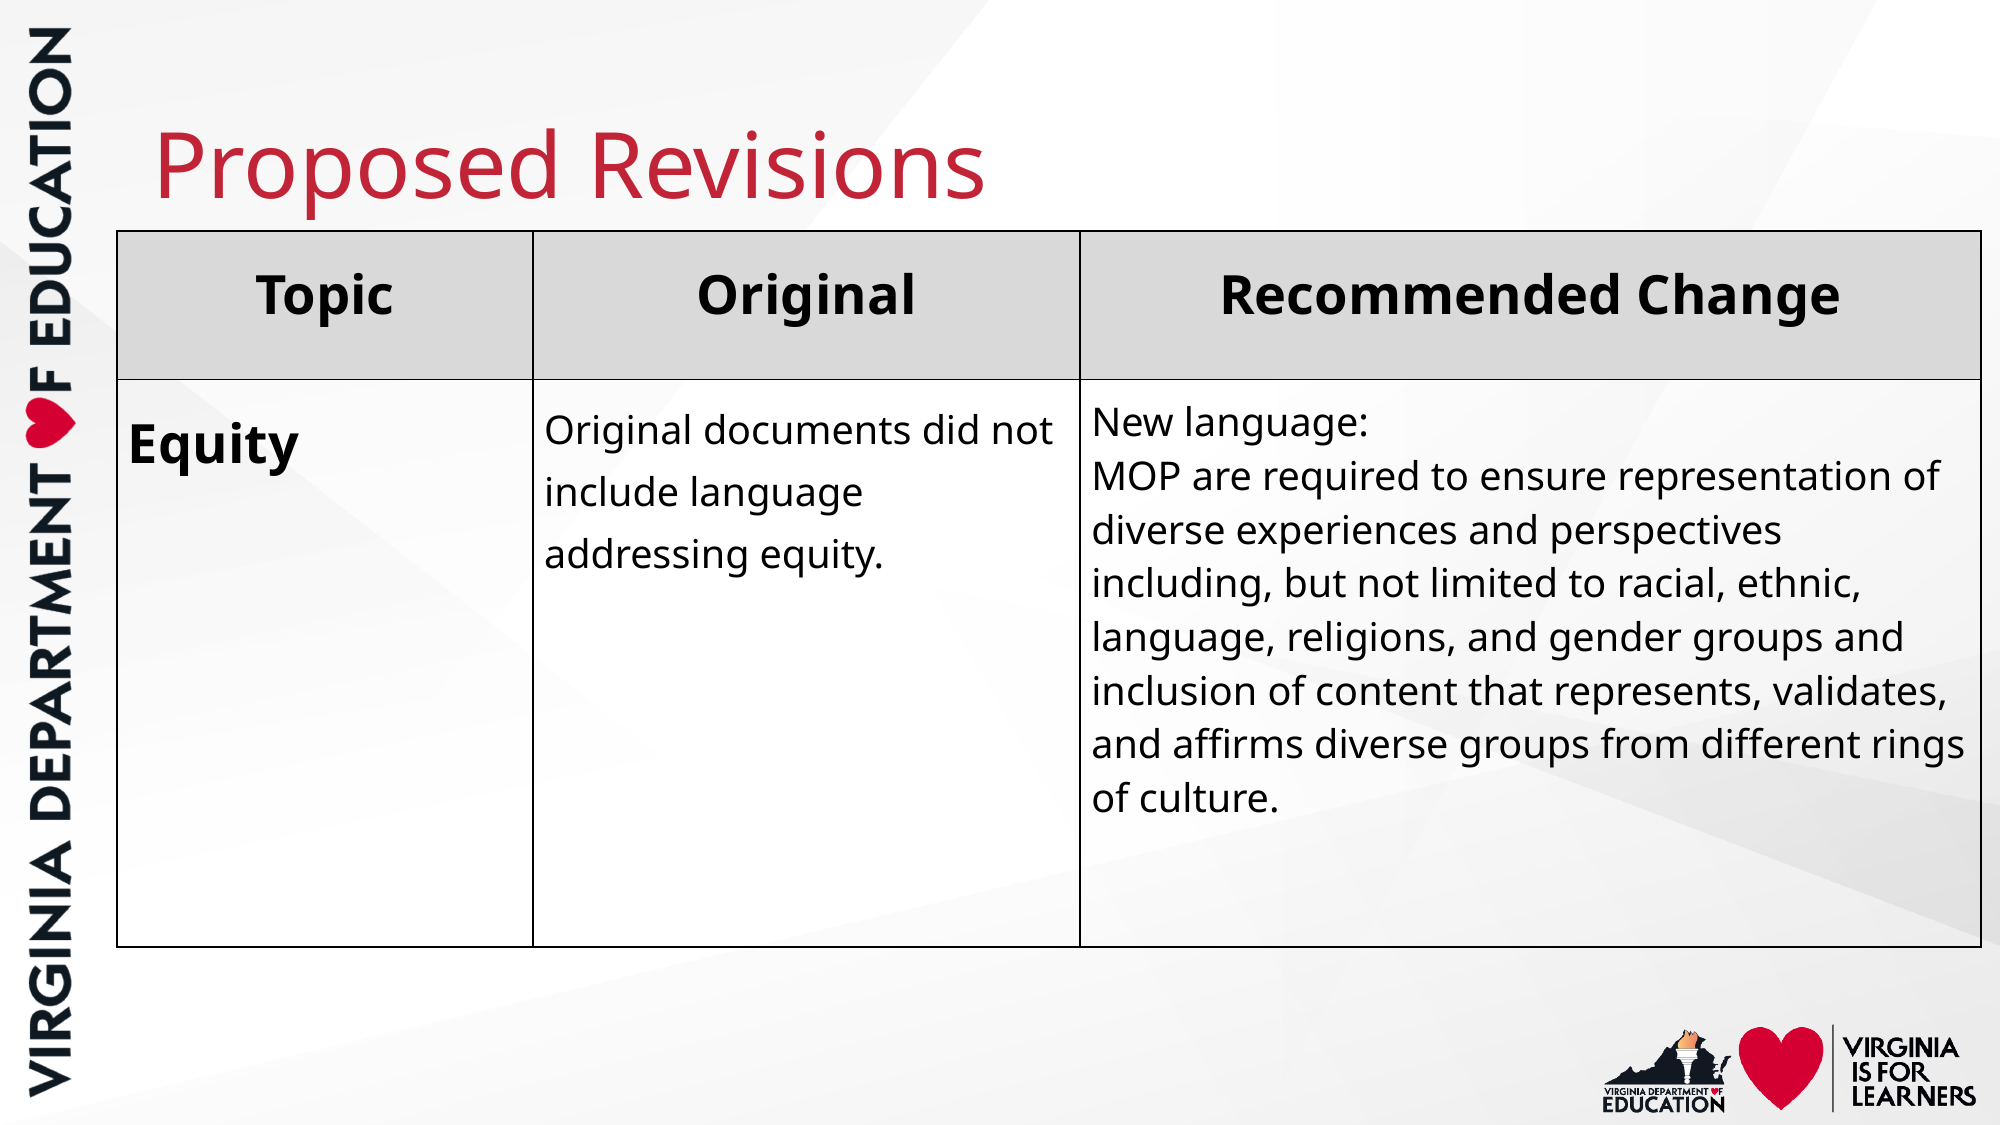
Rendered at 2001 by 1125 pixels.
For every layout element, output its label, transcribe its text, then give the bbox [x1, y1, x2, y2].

table_header Recommended Change [1081, 232, 1980, 379]
table_header Topic [118, 232, 532, 379]
picture [0, 0, 2000, 1125]
table_cell Original documents did not include language addressing equity. [534, 380, 1079, 946]
title Proposed Revisions [137, 59, 1863, 230]
table_header Original [534, 232, 1079, 379]
table_cell Equity [118, 380, 532, 946]
table_cell New language: MOP are required to ensure representation of diverse experiences and perspectives including, but not limited to racial, ethnic, language, religions, and gender groups and inclusion of content that represents, validates, and affirms diverse groups from different rings of culture. [1081, 380, 1980, 946]
